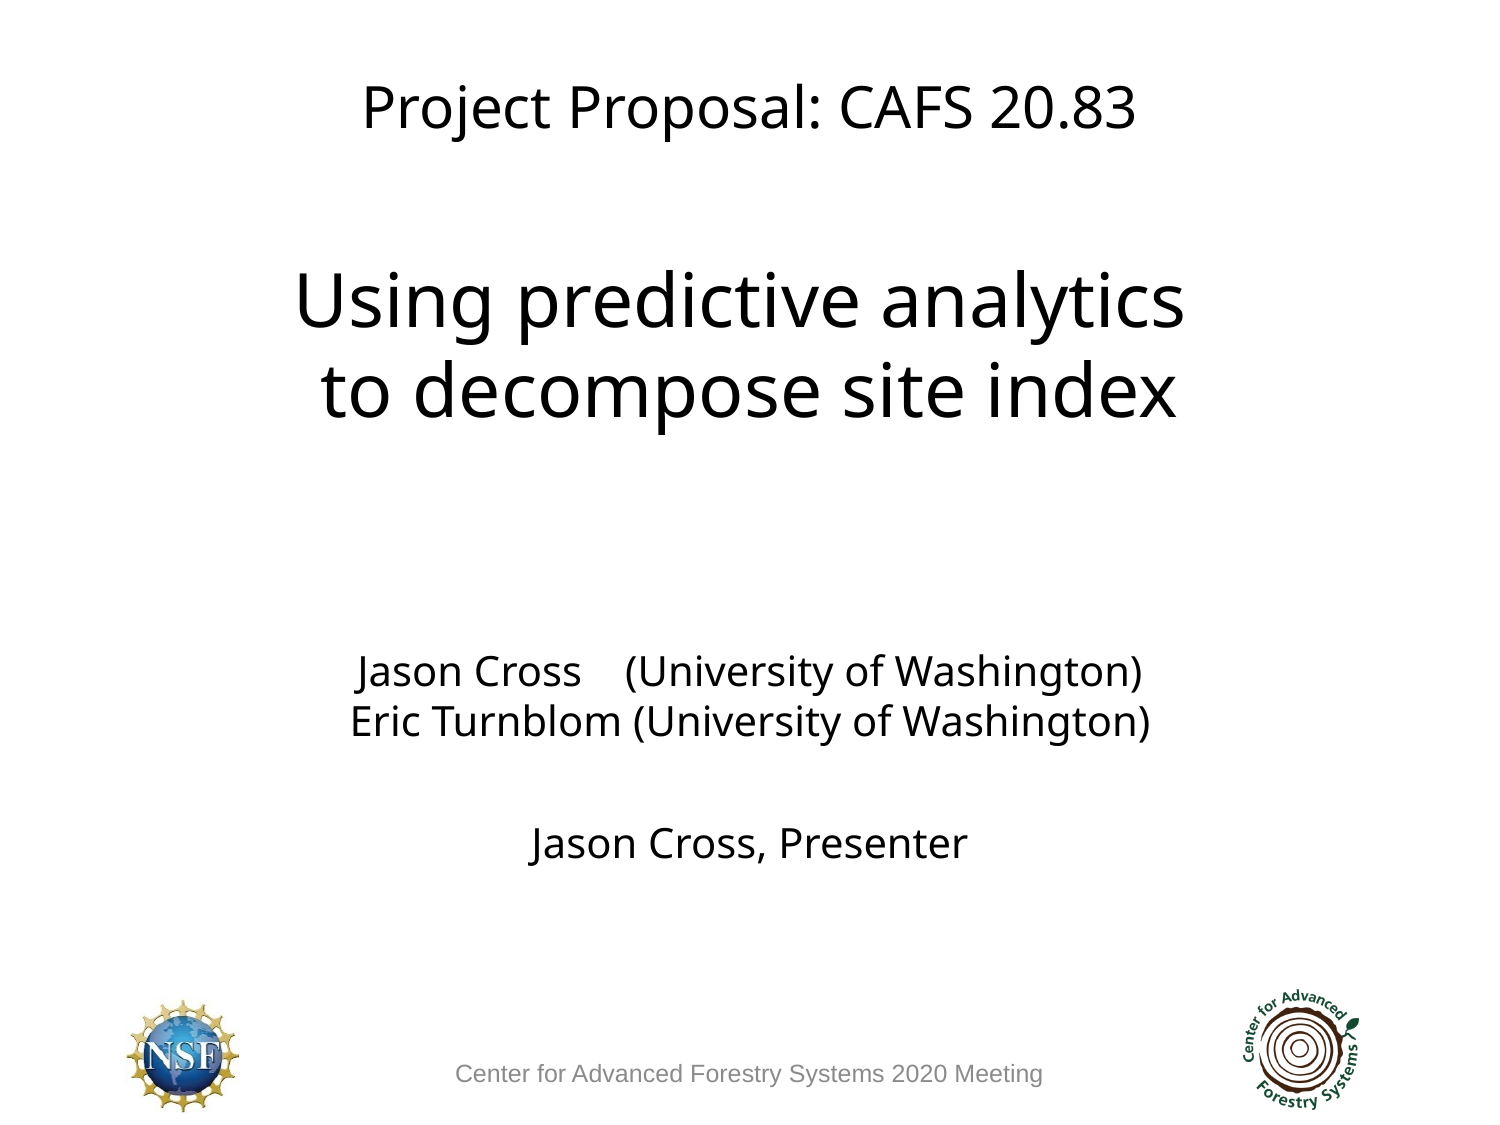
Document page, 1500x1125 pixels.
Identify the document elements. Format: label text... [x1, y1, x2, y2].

picture [125, 997, 240, 1113]
text_box Jason Cross, Presenter [56, 809, 1444, 875]
picture [1243, 989, 1359, 1110]
text_box Using predictive analytics to decompose site index [56, 199, 1444, 563]
text_box Jason Cross (University of Washington) Eric Turnblom (University of Washington) [56, 637, 1444, 766]
text_box Center for Advanced Forestry Systems 2020 Meeting [412, 1042, 1088, 1103]
text_box Project Proposal: CAFS 20.83 [318, 62, 1182, 148]
